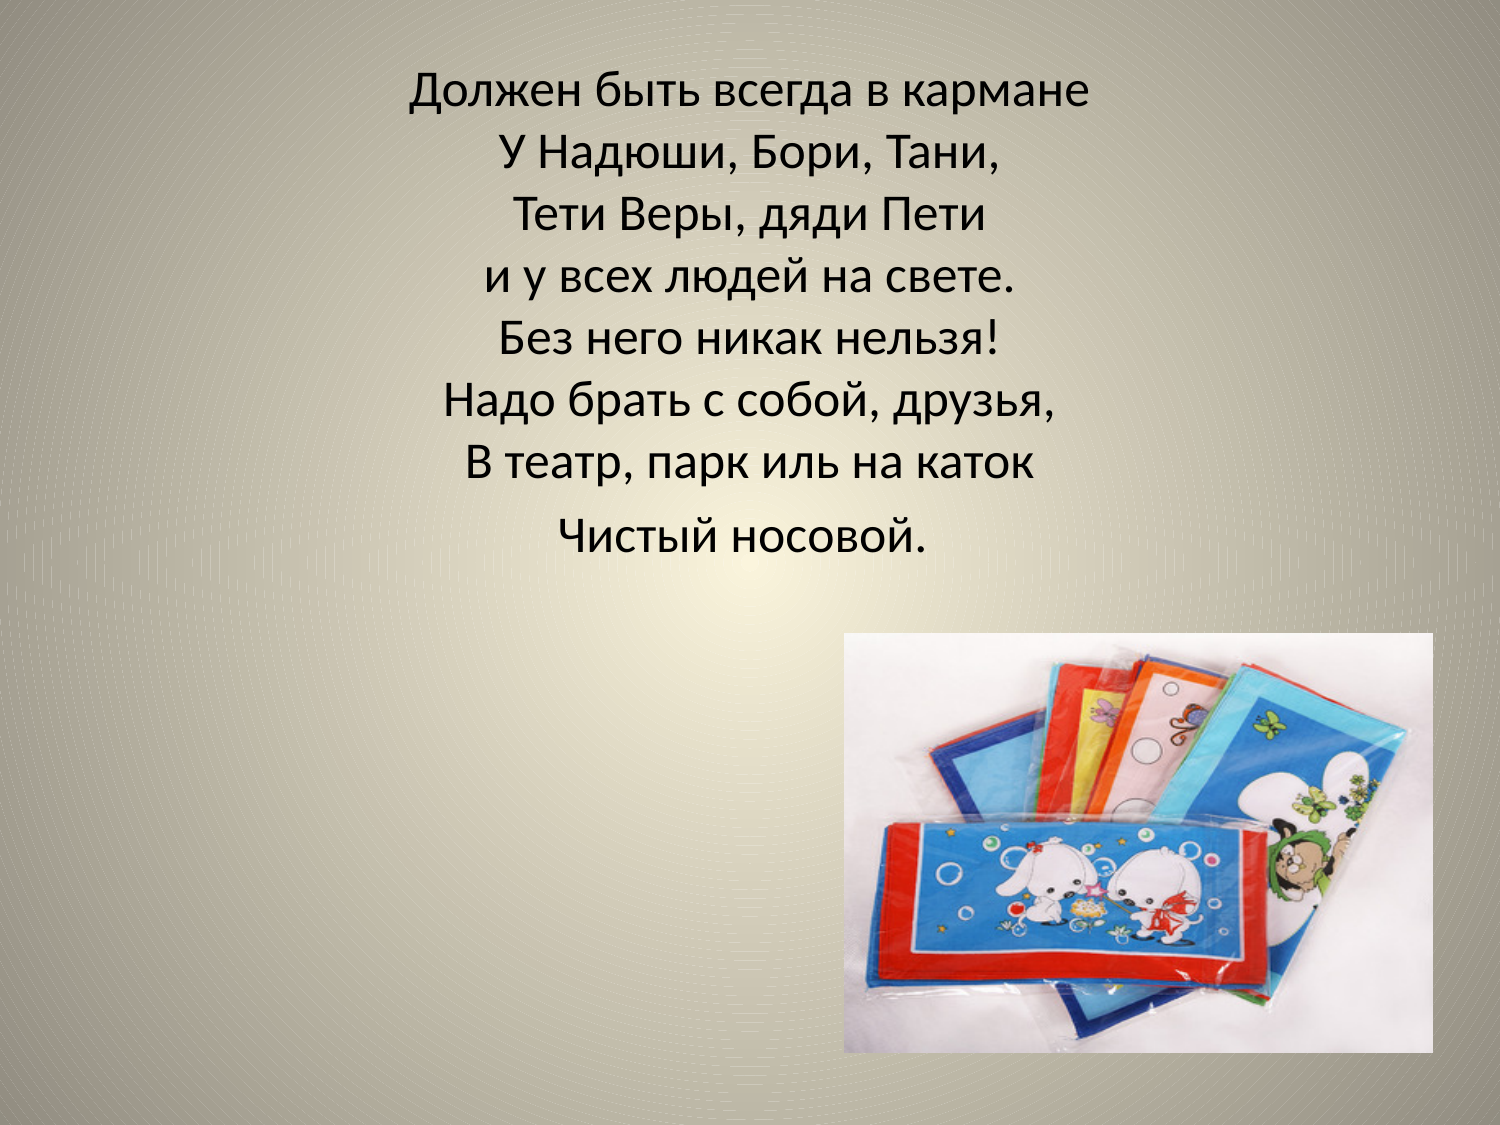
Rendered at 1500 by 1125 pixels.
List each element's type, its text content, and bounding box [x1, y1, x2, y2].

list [844, 633, 1433, 1053]
title Должен быть всегда в кармане У Надюши, Бори, Тани, Тети Веры, дяди Пети и у всех людей на свете. Без него никак нельзя! Надо брать с собой, друзья, В театр, парк иль на каток Чистый носовой. [75, 45, 1425, 575]
